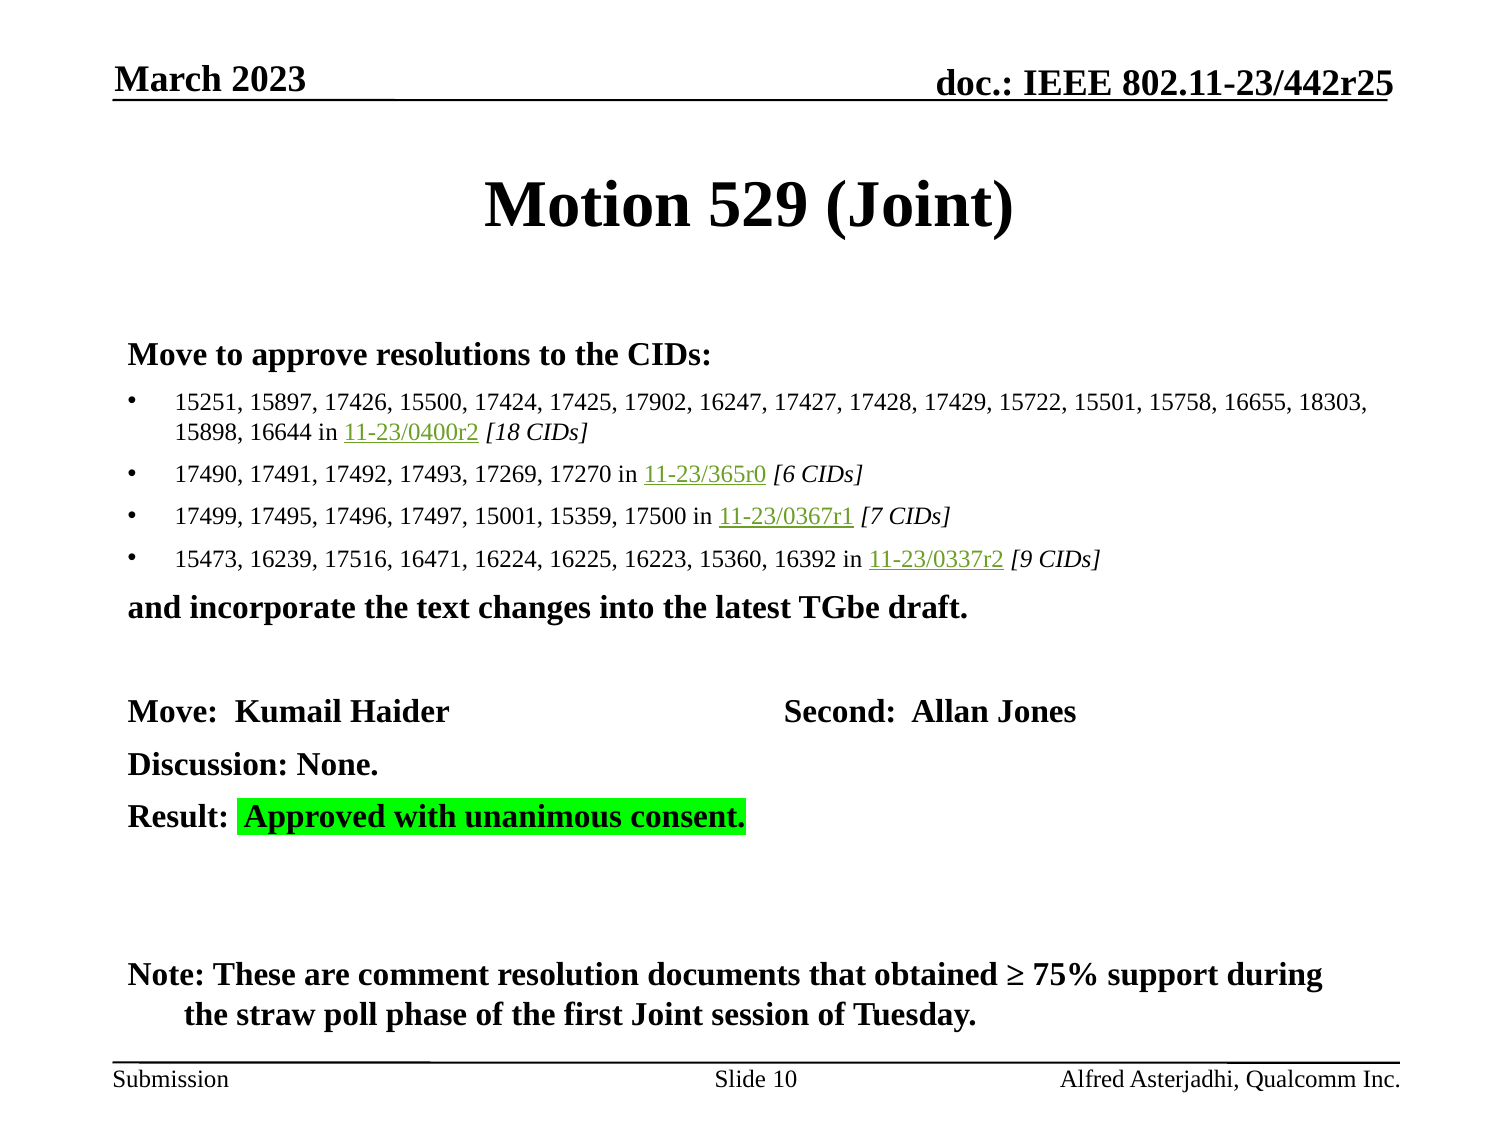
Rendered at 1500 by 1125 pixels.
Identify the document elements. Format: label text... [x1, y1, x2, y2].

slide_number Slide 10 [712, 1061, 800, 1123]
list Move to approve resolutions to the CIDs: 15251, 15897, 17426, 15500, 17424, 17425, 17902, 16247, 17427, 17428, 17429, 15722, 15501, 15758, 16655, 18303, 15898, 16644 in 11-23/0400r2 [18 CIDs] 17490, 17491, 17492, 17493, 17269, 17270 in 11-23/365r0 [6 CIDs] 17499, 17495, 17496, 17497, 15001, 15359, 17500 in 11-23/0367r1 [7 CIDs] 15473, 16239, 17516, 16471, 16224, 16225, 16223, 15360, 16392 in 11-23/0337r2 [9 CIDs] and incorporate the text changes into the latest TGbe draft. Move: Kumail Haider Second: Allan Jones Discussion: None. Result: Approved with unanimous consent. Note: These are comment resolution documents that obtained ≥ 75% support during the straw poll phase of the first Joint session of Tuesday. [112, 324, 1388, 1051]
title Motion 529 (Joint) [112, 112, 1388, 288]
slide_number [114, 54, 423, 100]
footer Alfred Asterjadhi, Qualcomm Inc. [878, 1061, 1402, 1093]
